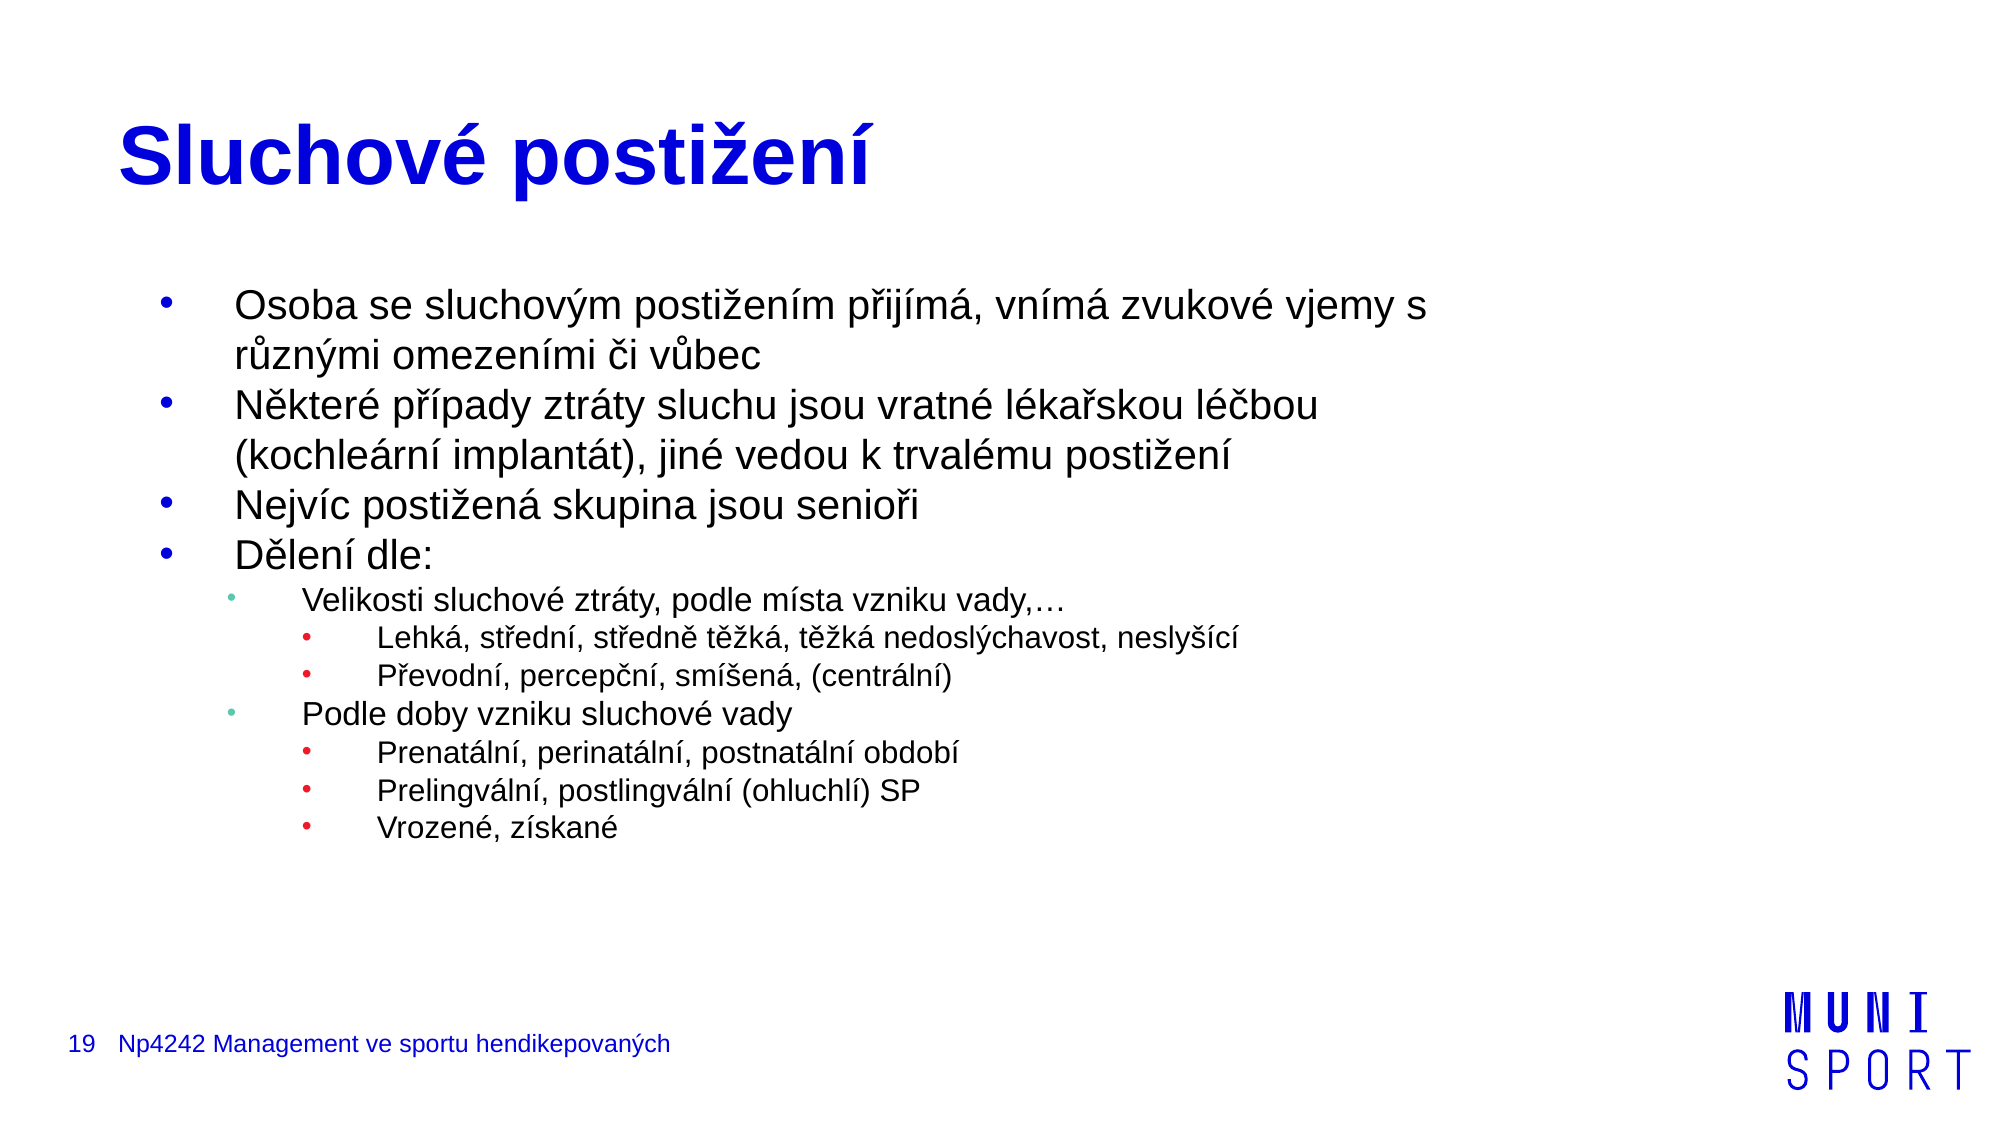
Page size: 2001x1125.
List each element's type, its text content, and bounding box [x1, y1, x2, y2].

footer Np4242 Management ve sportu hendikepovaných [118, 1021, 1418, 1063]
slide_number 19 [67, 1021, 110, 1063]
list Osoba se sluchovým postižením přijímá, vnímá zvukové vjemy s různými omezeními či vůbec Některé případy ztráty sluchu jsou vratné lékařskou léčbou (kochleární implantát), jiné vedou k trvalému postižení Nejvíc postižená skupina jsou senioři Dělení dle: Velikosti sluchové ztráty, podle místa vzniku vady,… Lehká, střední, středně těžká, těžká nedoslýchavost, neslyšící Převodní, percepční, smíšená, (centrální) Podle doby vzniku sluchové vady Prenatální, perinatální, postnatální období Prelingvální, postlingvální (ohluchlí) SP Vrozené, získané [118, 277, 1438, 957]
title Sluchové postižení [118, 118, 1883, 193]
